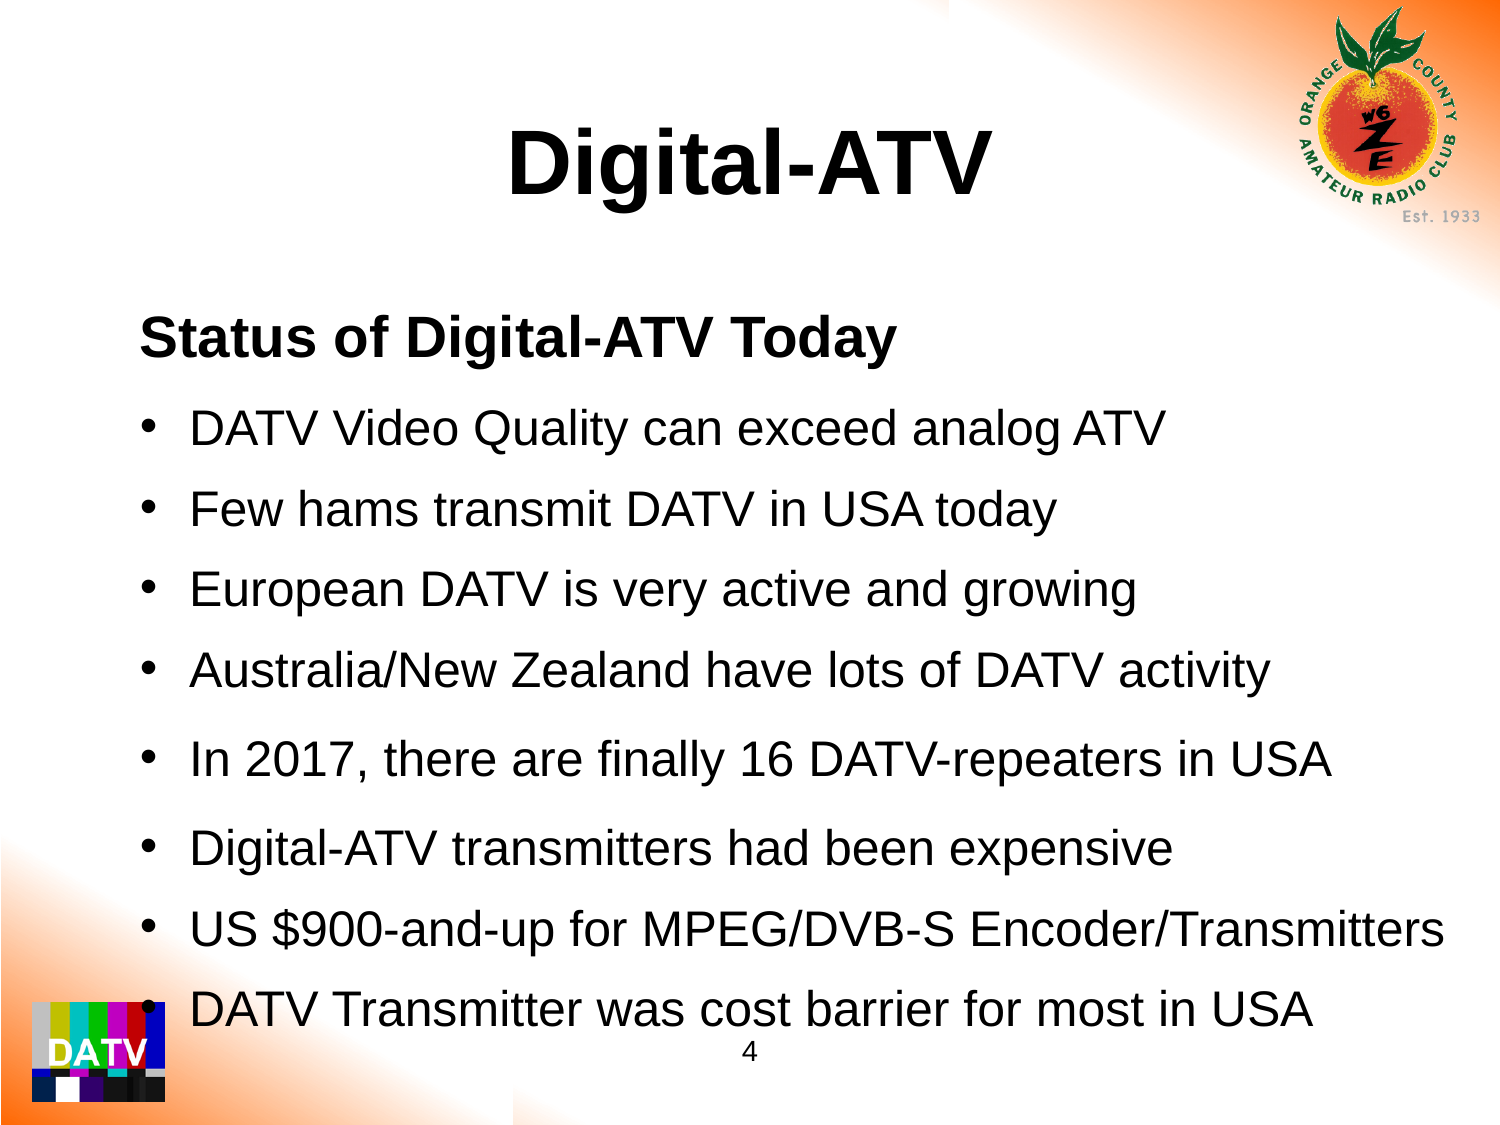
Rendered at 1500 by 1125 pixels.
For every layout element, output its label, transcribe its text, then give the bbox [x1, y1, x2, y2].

picture [0, 712, 600, 1125]
text_box Digital-ATV [112, 37, 1388, 279]
text_box 4 [650, 1024, 850, 1103]
picture [949, 0, 1500, 346]
text_box DATV Video Quality can exceed analog ATV Few hams transmit DATV in USA today European DATV is very active and growing Australia/New Zealand have lots of DATV activity In 2017, there are finally 16 DATV-repeaters in USA Digital-ATV transmitters had been expensive US $900-and-up for MPEG/DVB-S Encoder/Transmitters DATV Transmitter was cost barrier for most in USA [124, 399, 1463, 1013]
text_box Status of Digital-ATV Today [125, 299, 1363, 399]
